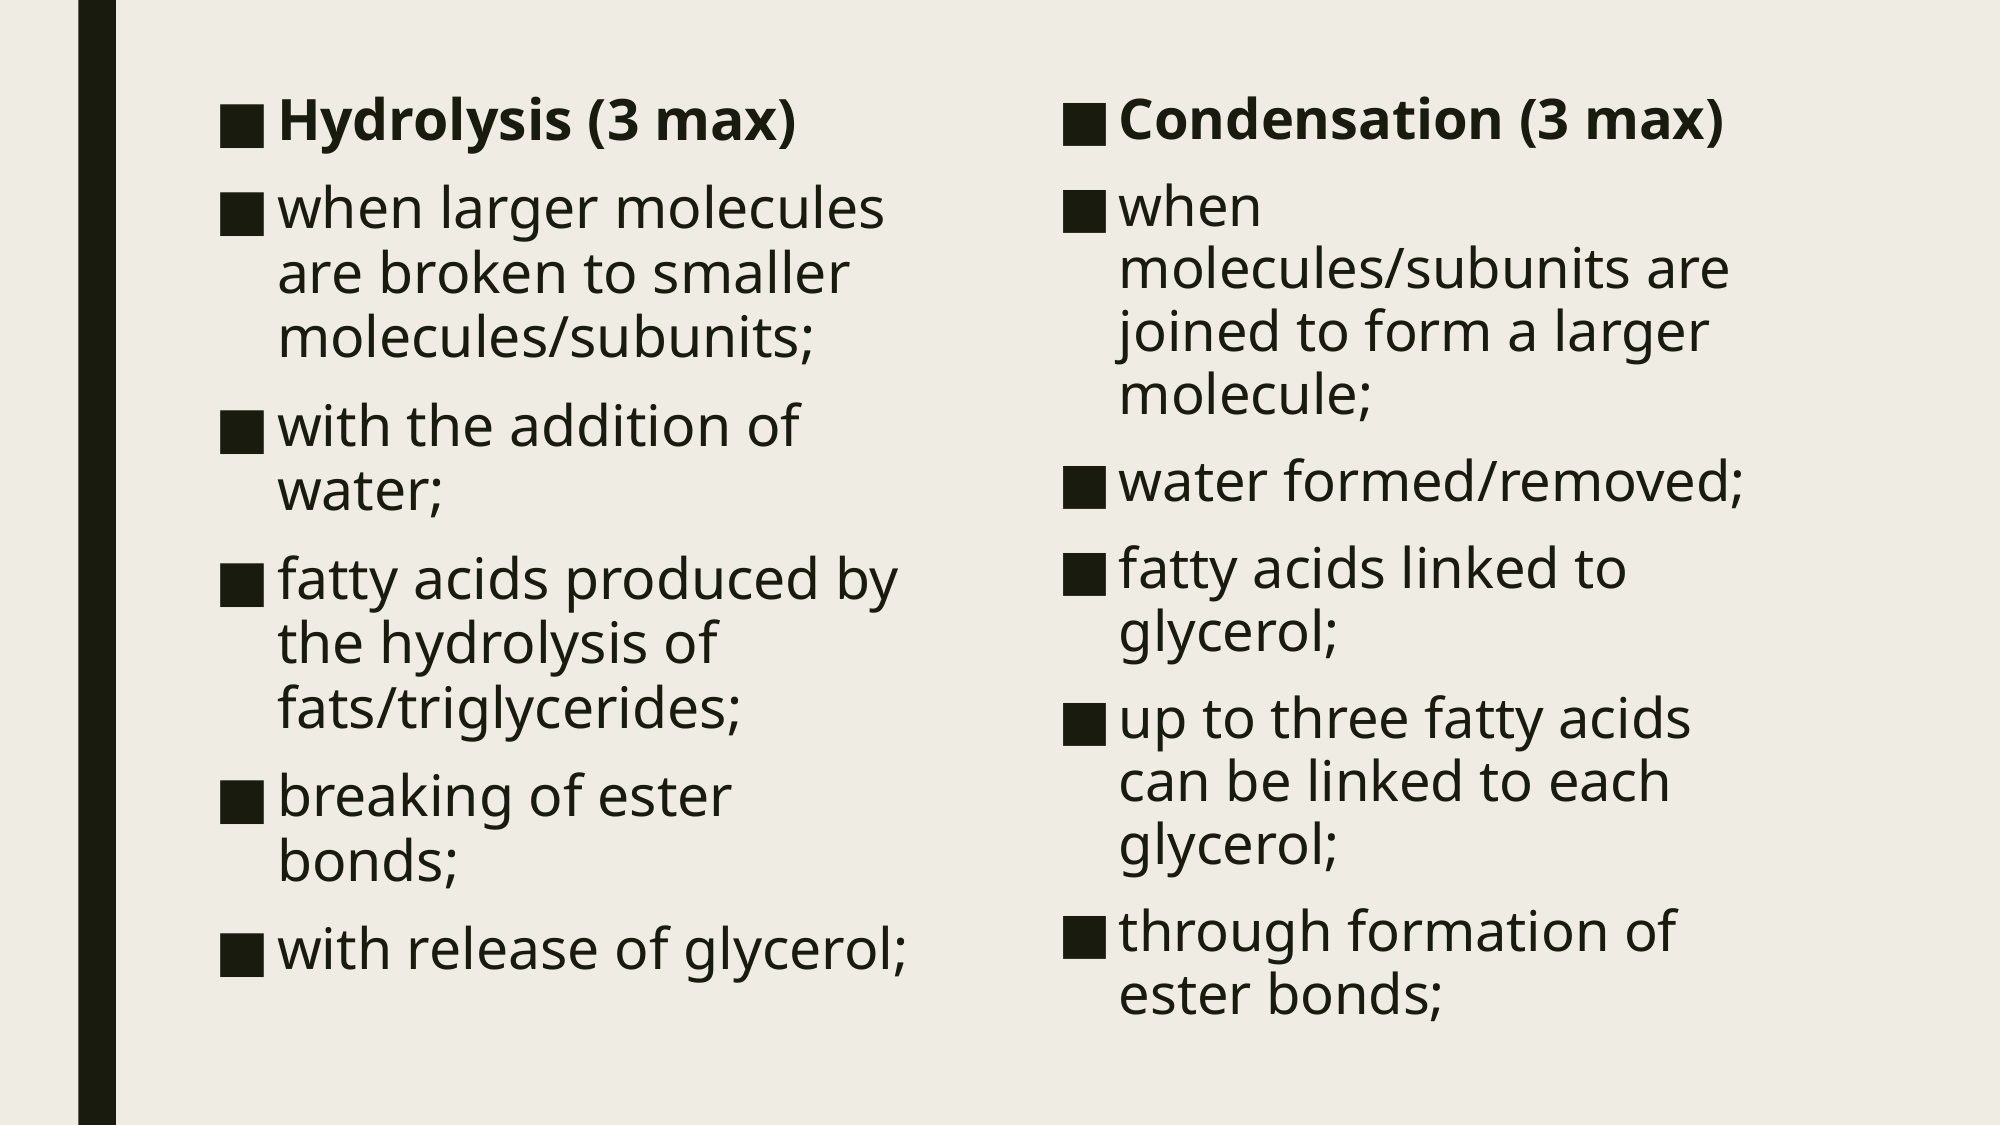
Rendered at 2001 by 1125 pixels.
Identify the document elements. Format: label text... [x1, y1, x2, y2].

list Hydrolysis (3 max) when larger molecules are broken to smaller molecules/subunits; with the addition of water; fatty acids produced by the hydrolysis of fats/triglycerides; breaking of ester bonds; with release of glycerol; [200, 81, 931, 1053]
list Condensation (3 max) when molecules/subunits are joined to form a larger molecule; water formed/removed; fatty acids linked to glycerol; up to three fatty acids can be linked to each glycerol; through formation of ester bonds; [1043, 81, 1773, 1053]
